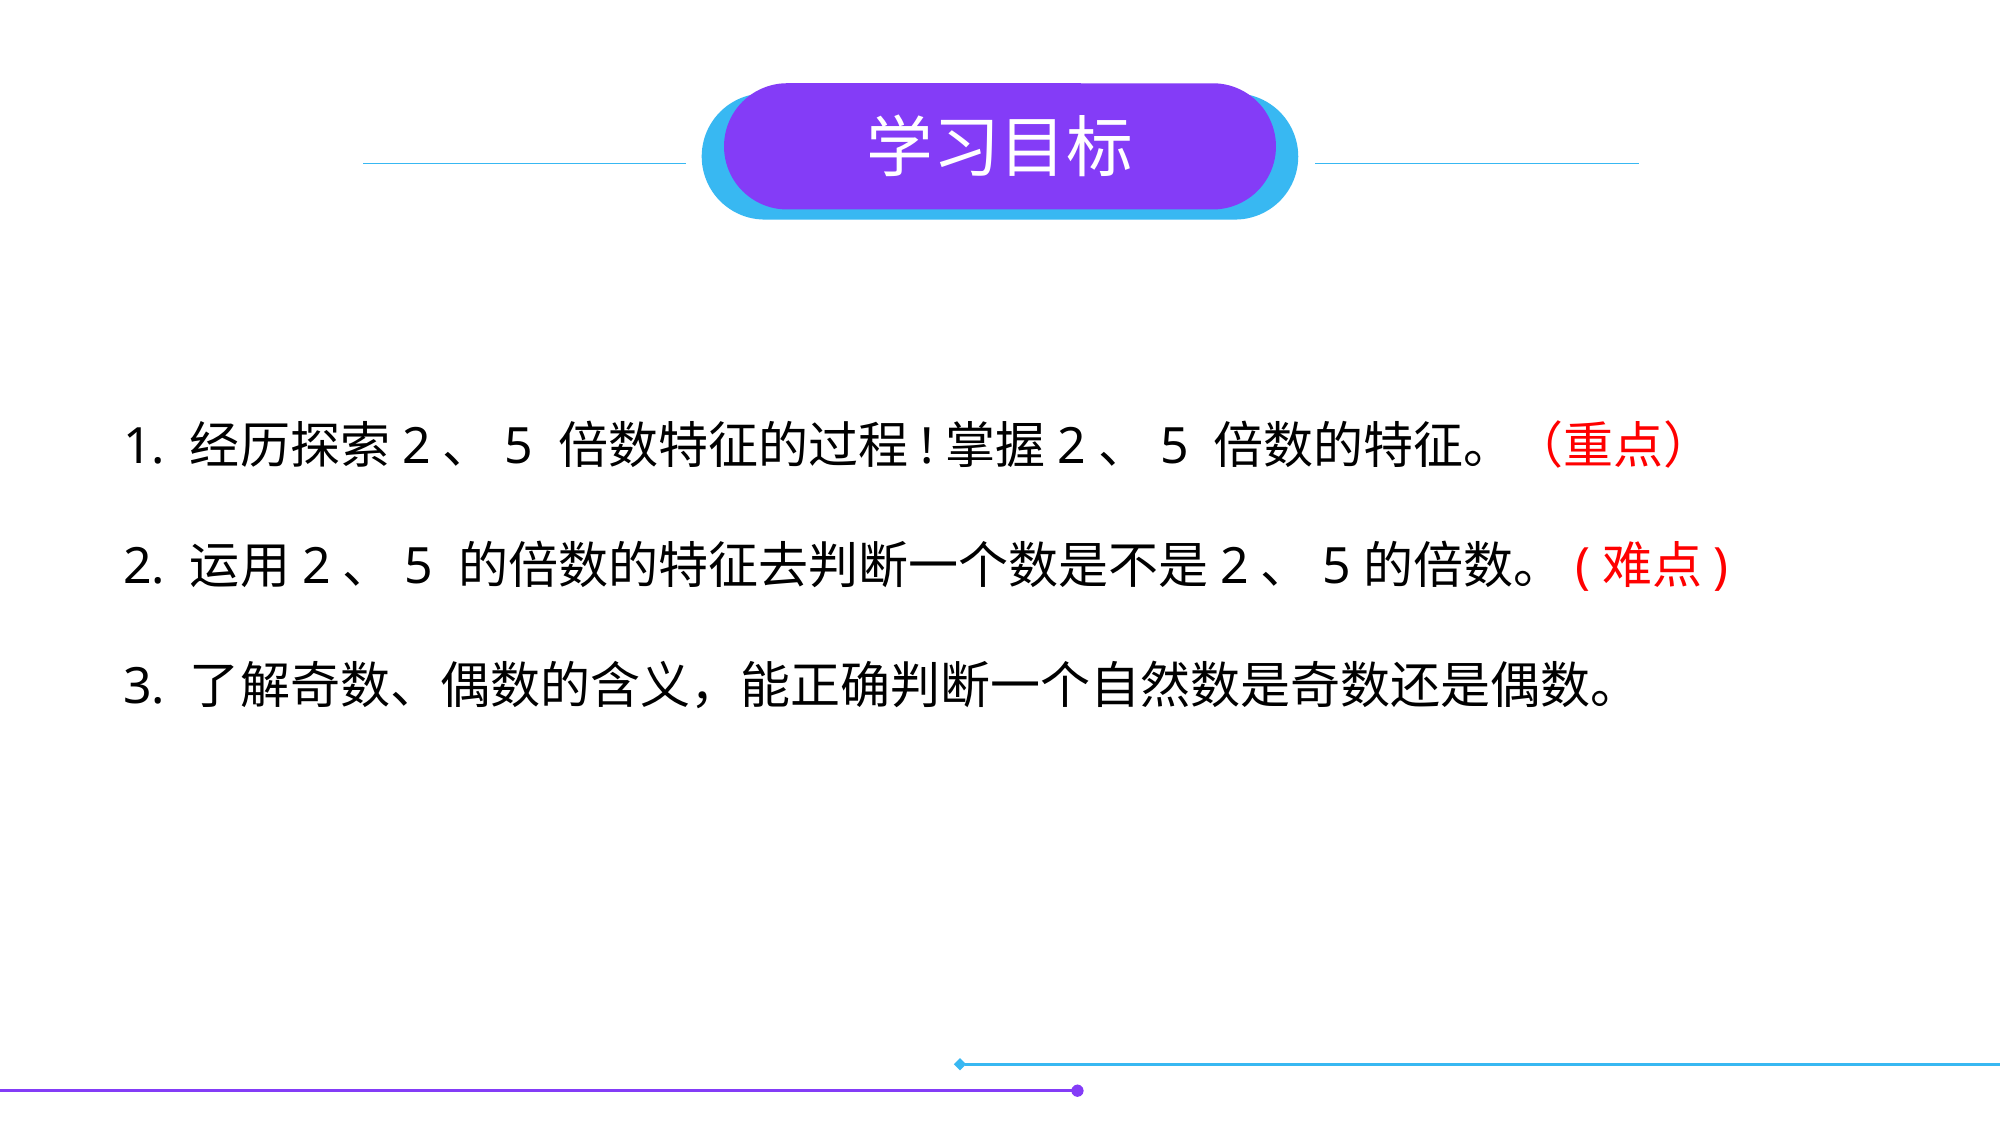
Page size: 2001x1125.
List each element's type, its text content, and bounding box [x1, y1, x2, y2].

text_box 学习目标 [757, 97, 1243, 192]
text_box 1. 经历探索2、5 倍数特征的过程!掌握2、5 倍数的特征。（重点） 2. 运用2、5 的倍数的特征去判断一个数是不是2、5的倍数。(难点) 3. 了解奇数、偶数的含义，能正确判断一个自然数是奇数还是偶数。 [108, 346, 1939, 722]
